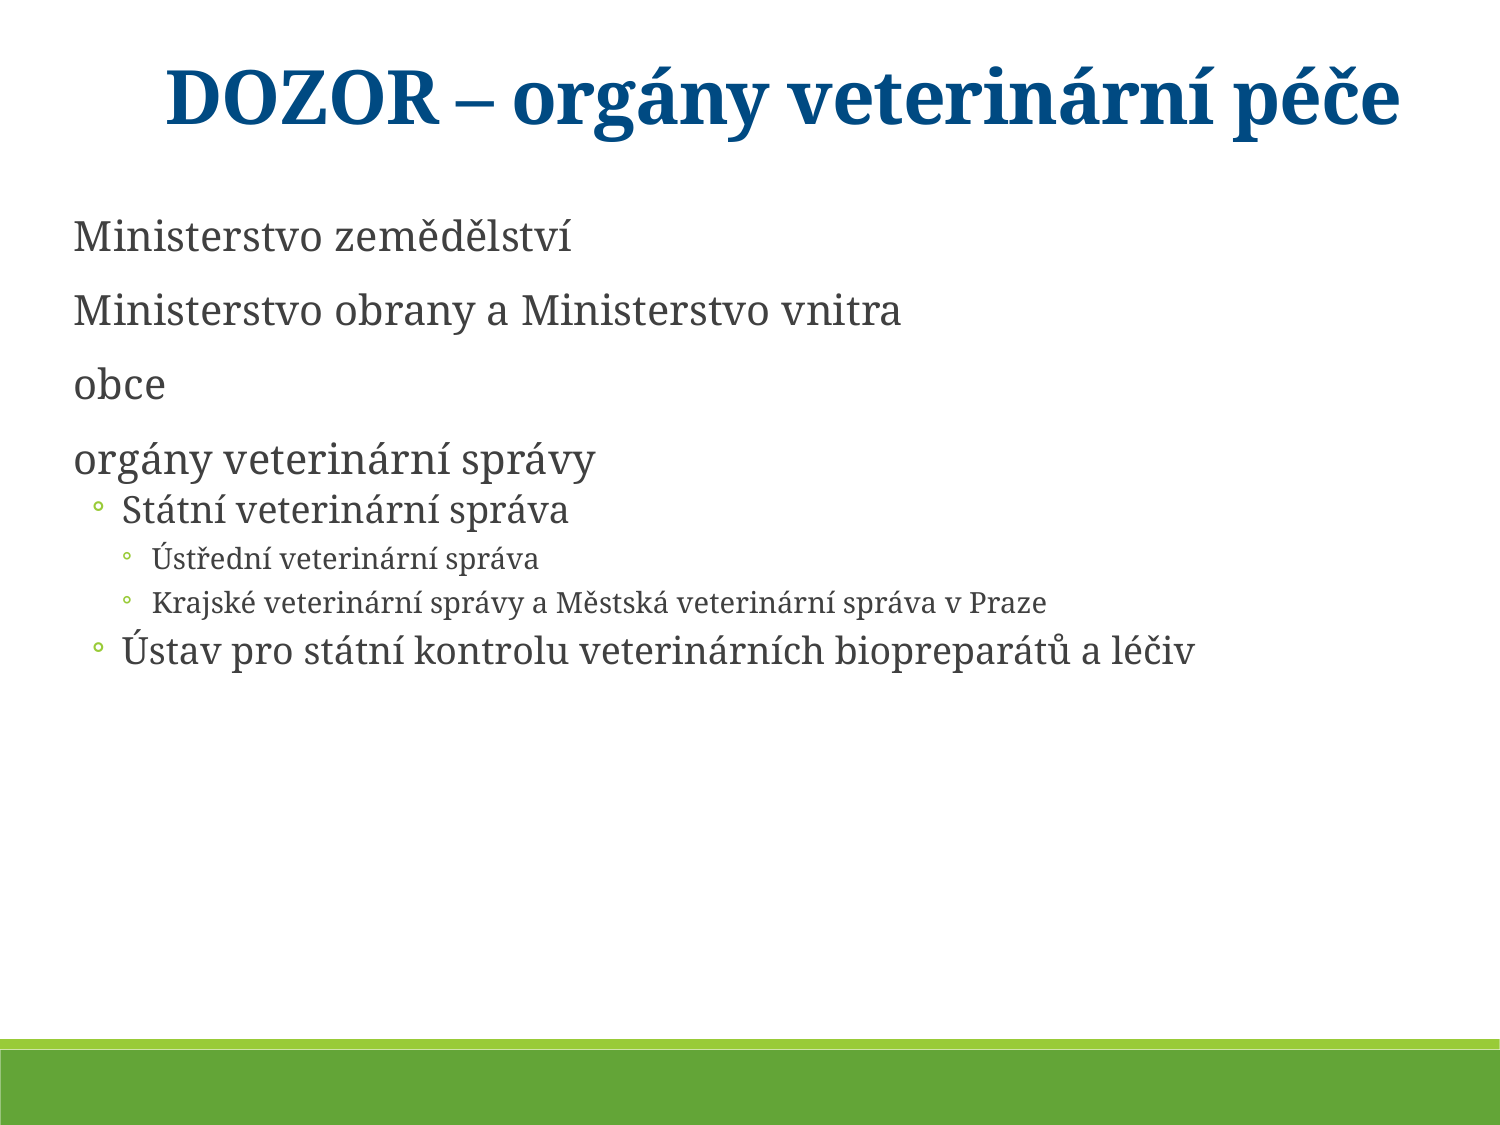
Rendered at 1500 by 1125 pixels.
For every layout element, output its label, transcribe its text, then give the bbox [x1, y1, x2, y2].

title DOZOR – orgány veterinární péče [150, 31, 1500, 148]
list Ministerstvo zemědělství Ministerstvo obrany a Ministerstvo vnitra obce orgány veterinární správy Státní veterinární správa Ústřední veterinární správa Krajské veterinární správy a Městská veterinární správa v Praze Ústav pro státní kontrolu veterinárních biopreparátů a léčiv [58, 208, 1500, 764]
